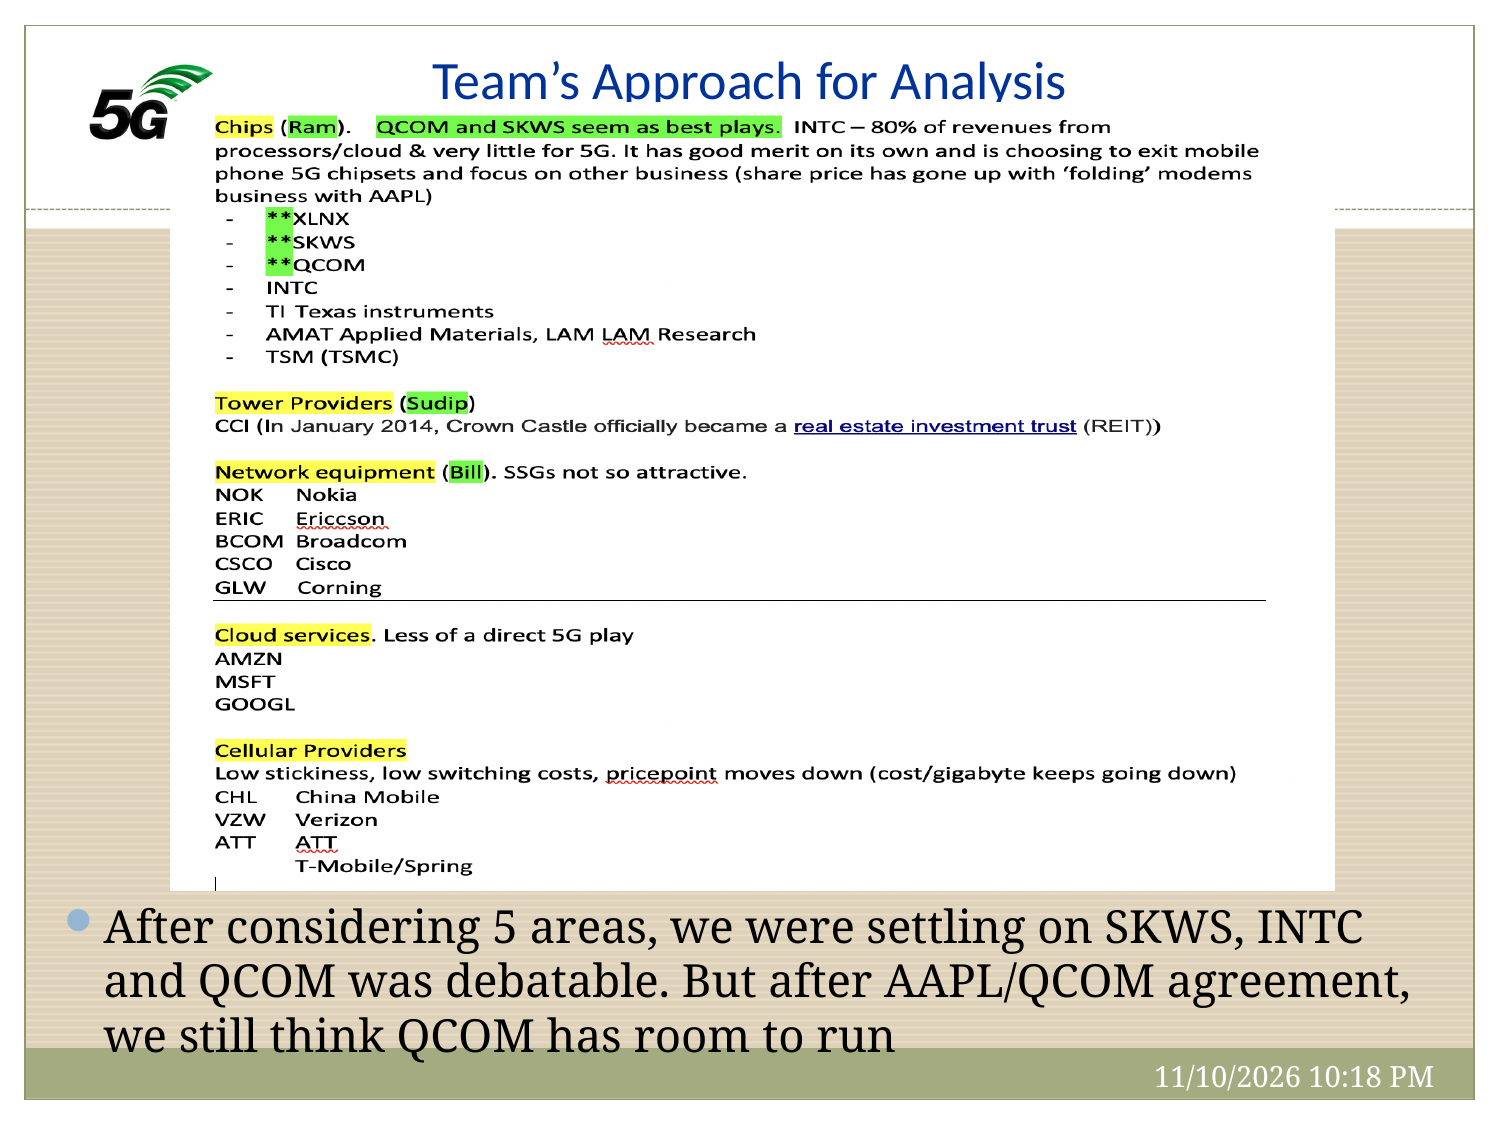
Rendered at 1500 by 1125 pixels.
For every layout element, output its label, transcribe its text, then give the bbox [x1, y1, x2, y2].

list After considering 5 areas, we were settling on SKWS, INTC and QCOM was debatable. But after AAPL/QCOM agreement, we still think QCOM has room to run [49, 890, 1445, 1073]
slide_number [950, 1050, 1450, 1111]
title Team’s Approach for Analysis [49, 37, 1450, 118]
picture [170, 102, 1336, 891]
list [87, 59, 213, 140]
